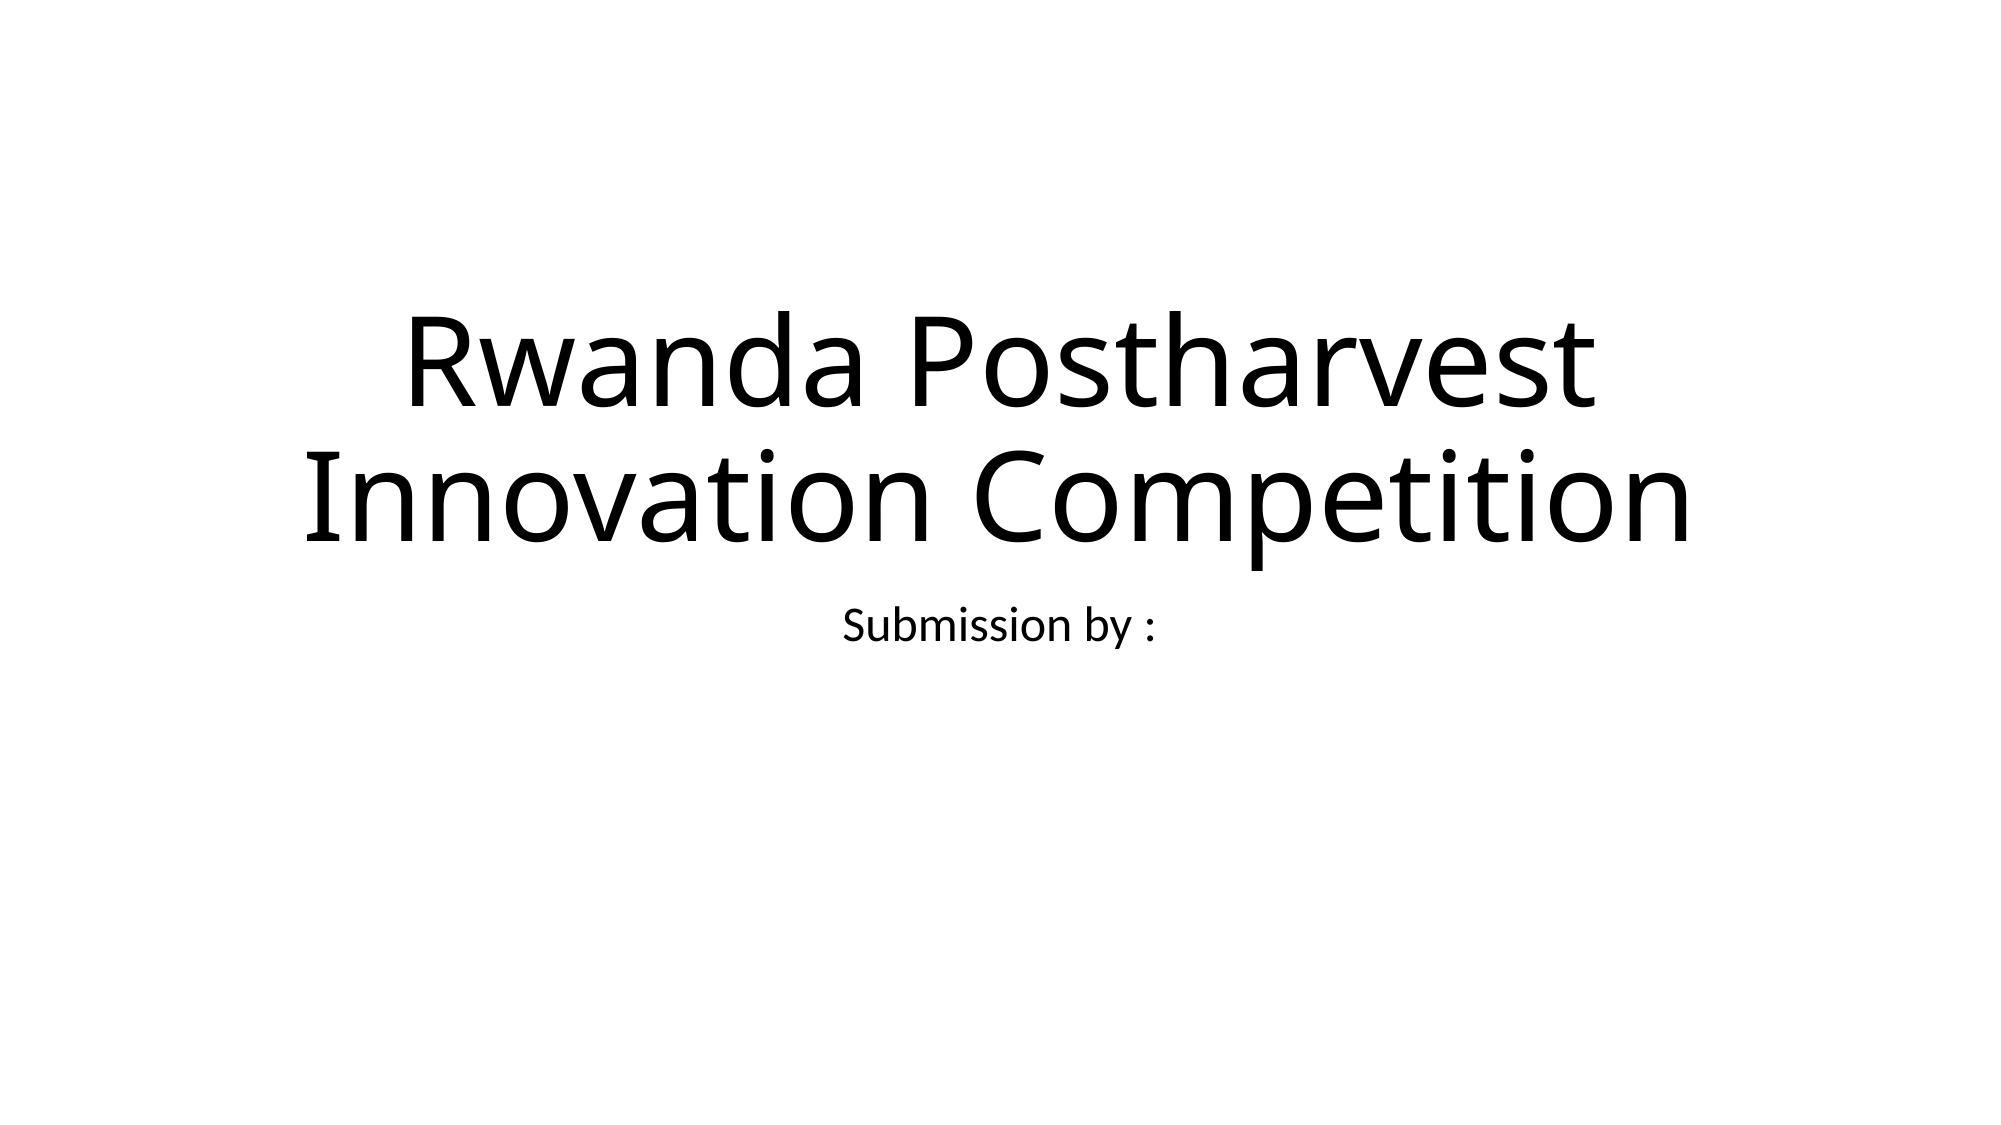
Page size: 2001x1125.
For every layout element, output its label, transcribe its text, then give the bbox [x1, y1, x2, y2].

title Rwanda Postharvest Innovation Competition [249, 184, 1750, 576]
subtitle Submission by : [249, 590, 1750, 863]
